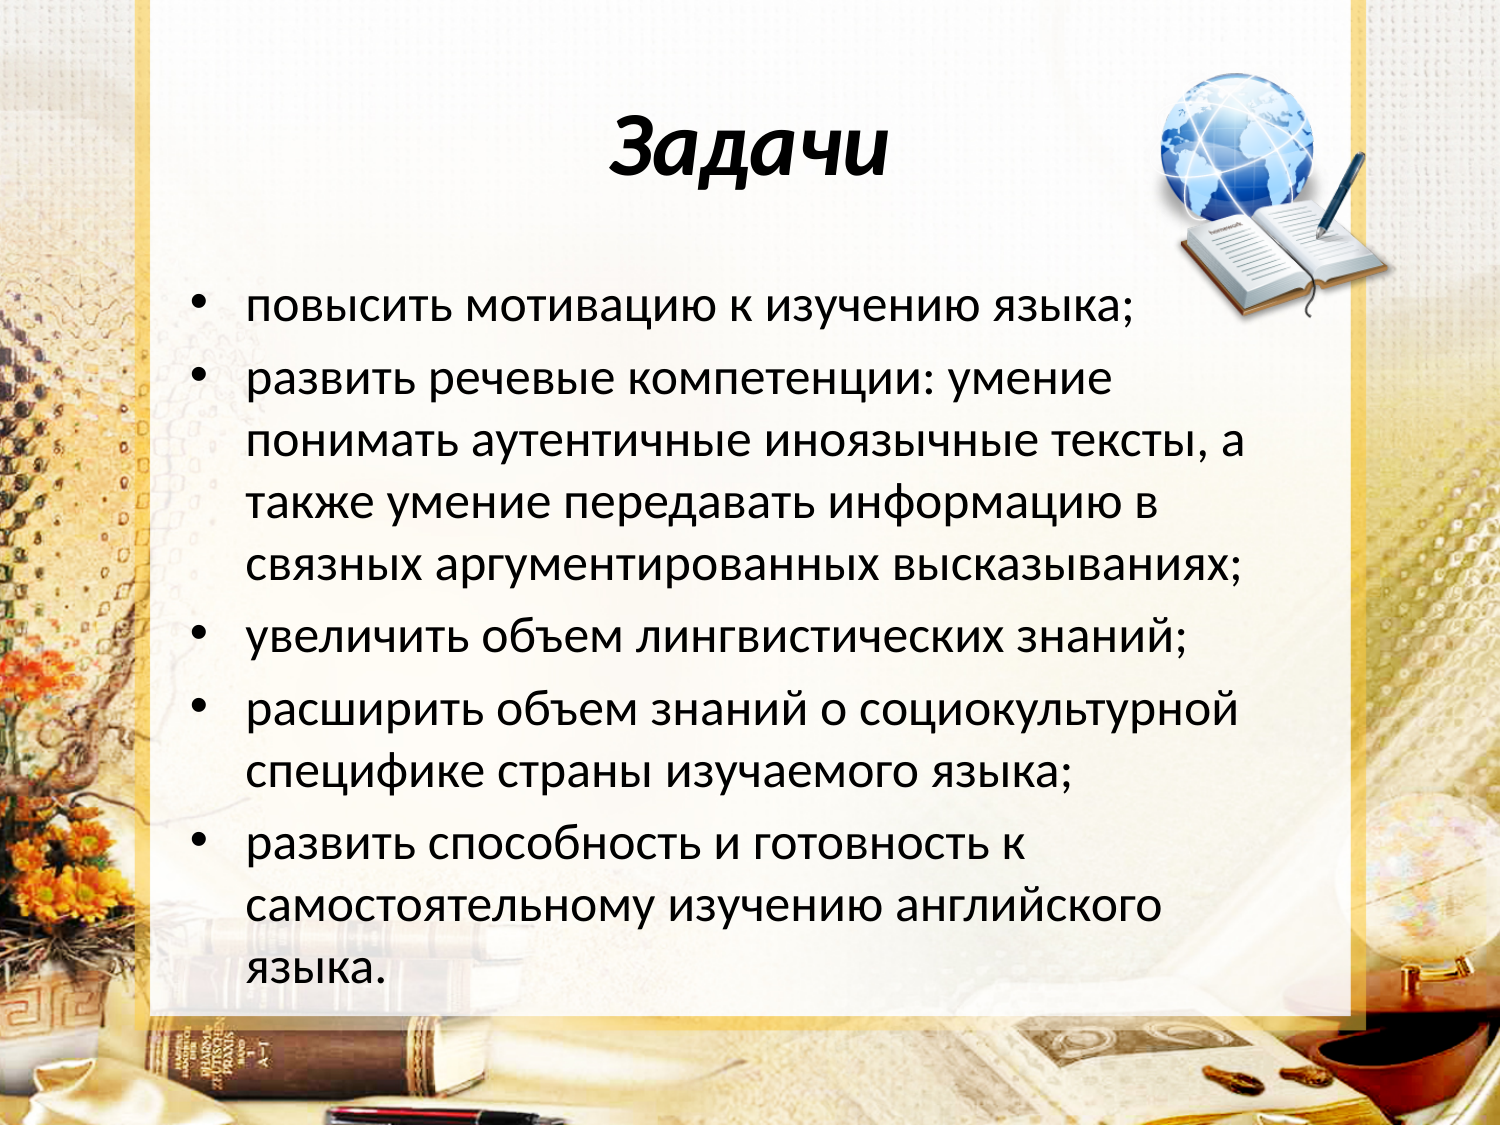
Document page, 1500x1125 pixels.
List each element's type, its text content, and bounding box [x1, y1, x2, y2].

picture [0, 0, 1500, 1125]
list повысить мотивацию к изучению языка; развить речевые компетенции: умение понимать аутентичные иноязычные тексты, а также умение передавать информацию в связных аргументированных высказываниях; увеличить объем лингвистических знаний; расширить объем знаний о социокультурной специфике страны изучаемого языка; развить способность и готовность к самостоятельному изучению английского языка. [174, 262, 1300, 1005]
title Задачи [75, 45, 1425, 233]
